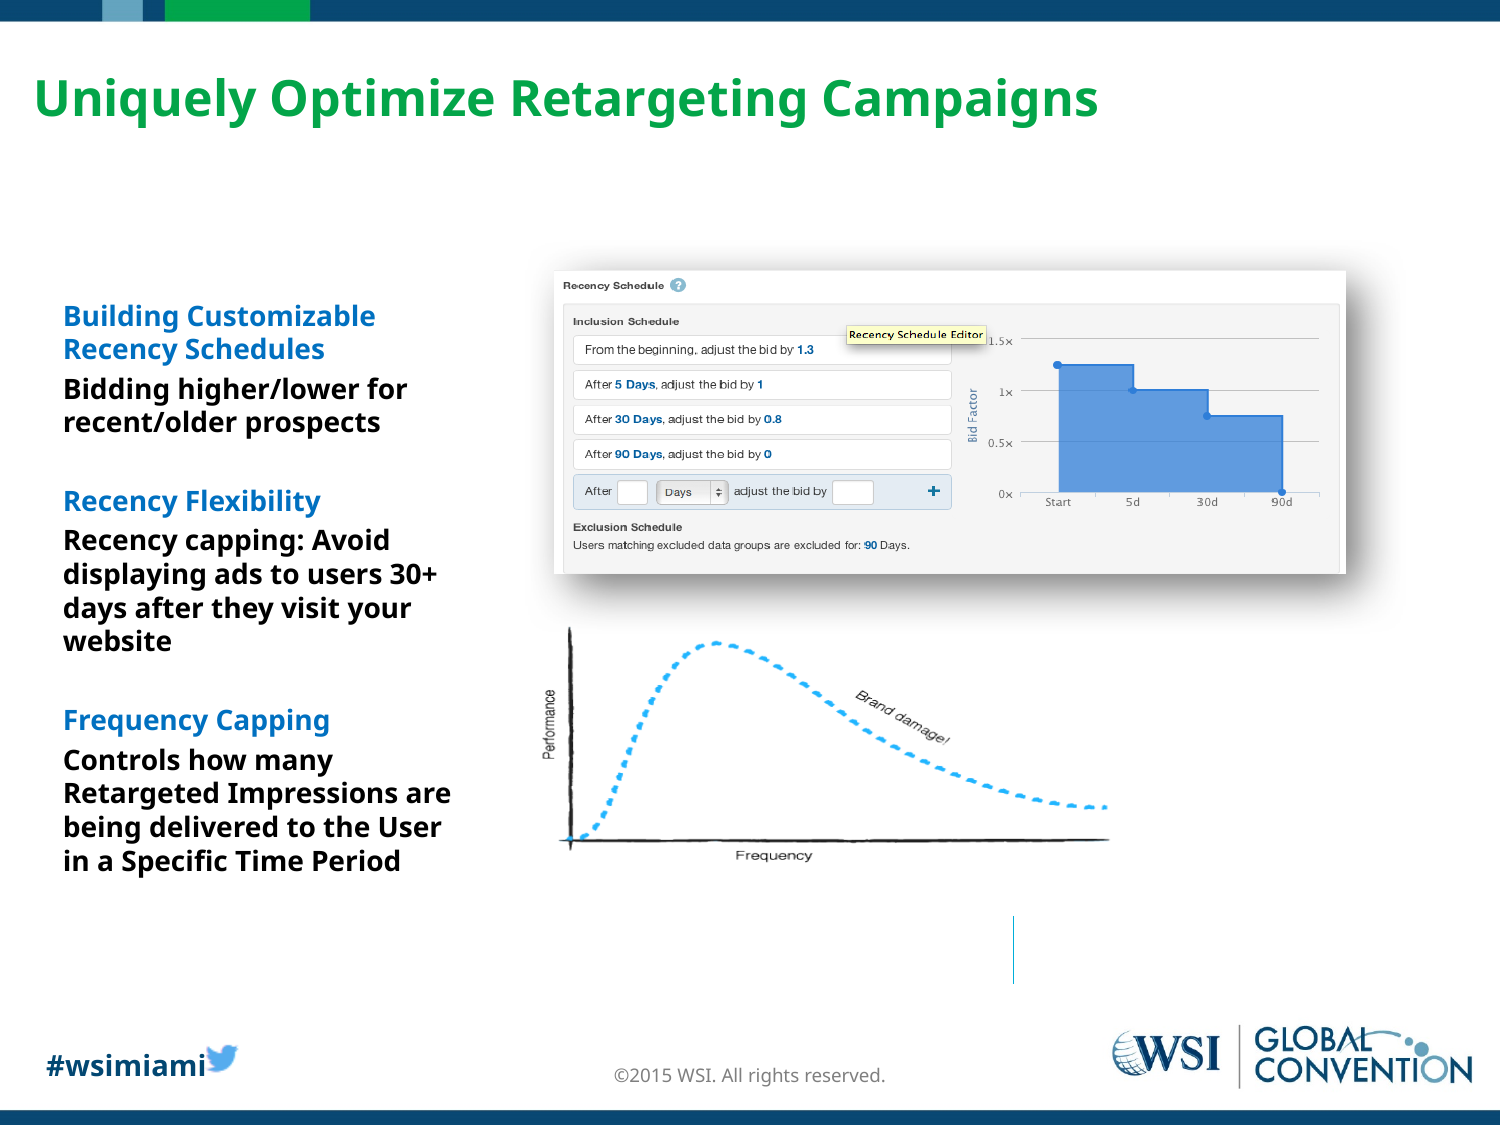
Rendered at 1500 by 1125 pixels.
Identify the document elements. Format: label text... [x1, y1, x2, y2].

text_box Building Customizable Recency Schedules Bidding higher/lower for recent/older prospects Recency Flexibility Recency capping: Avoid displaying ads to users 30+ days after they visit your website Frequency Capping Controls how many Retargeted Impressions are being delivered to the User in a Specific Time Period [51, 292, 466, 855]
picture [165, 0, 1500, 20]
title Uniquely Optimize Retargeting Campaigns [18, 20, 1500, 181]
picture [0, 0, 1500, 1125]
